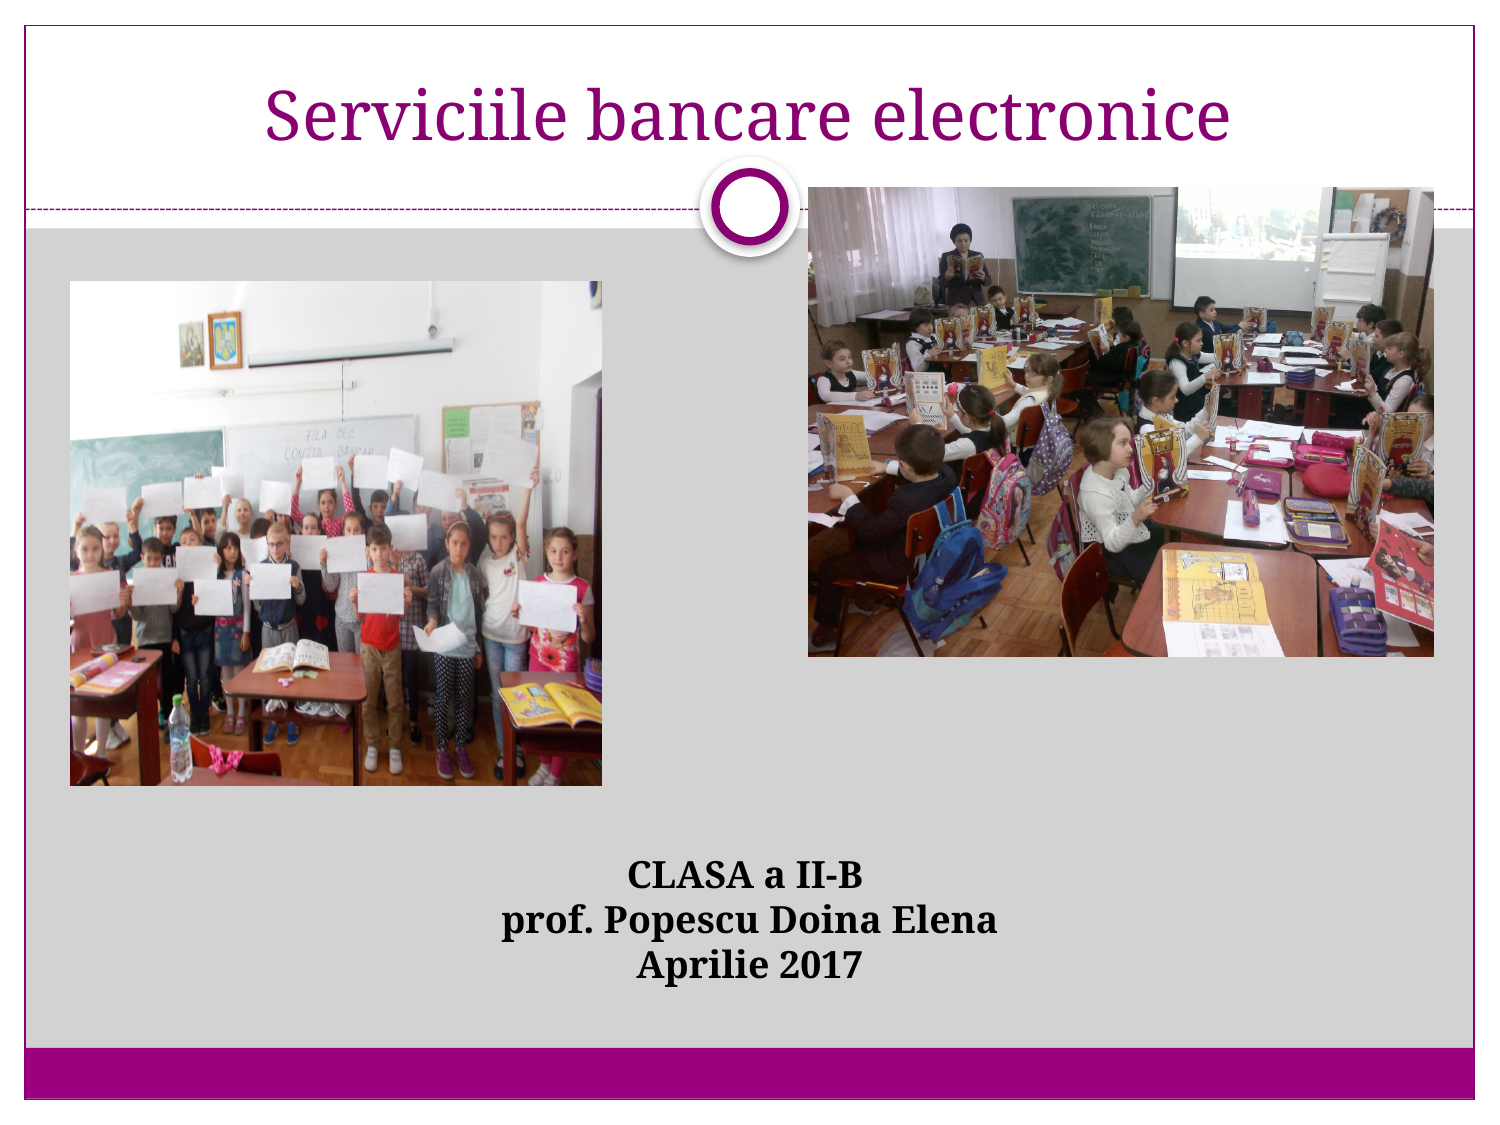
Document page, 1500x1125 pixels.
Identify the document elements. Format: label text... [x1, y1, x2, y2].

text_box CLASA a II-B prof. Popescu Doina Elena Aprilie 2017 [421, 843, 1078, 994]
picture [70, 280, 602, 786]
title Serviciile bancare electronice [703, 37, 1450, 162]
picture [808, 187, 1434, 657]
text_box [0, 0, 703, 529]
